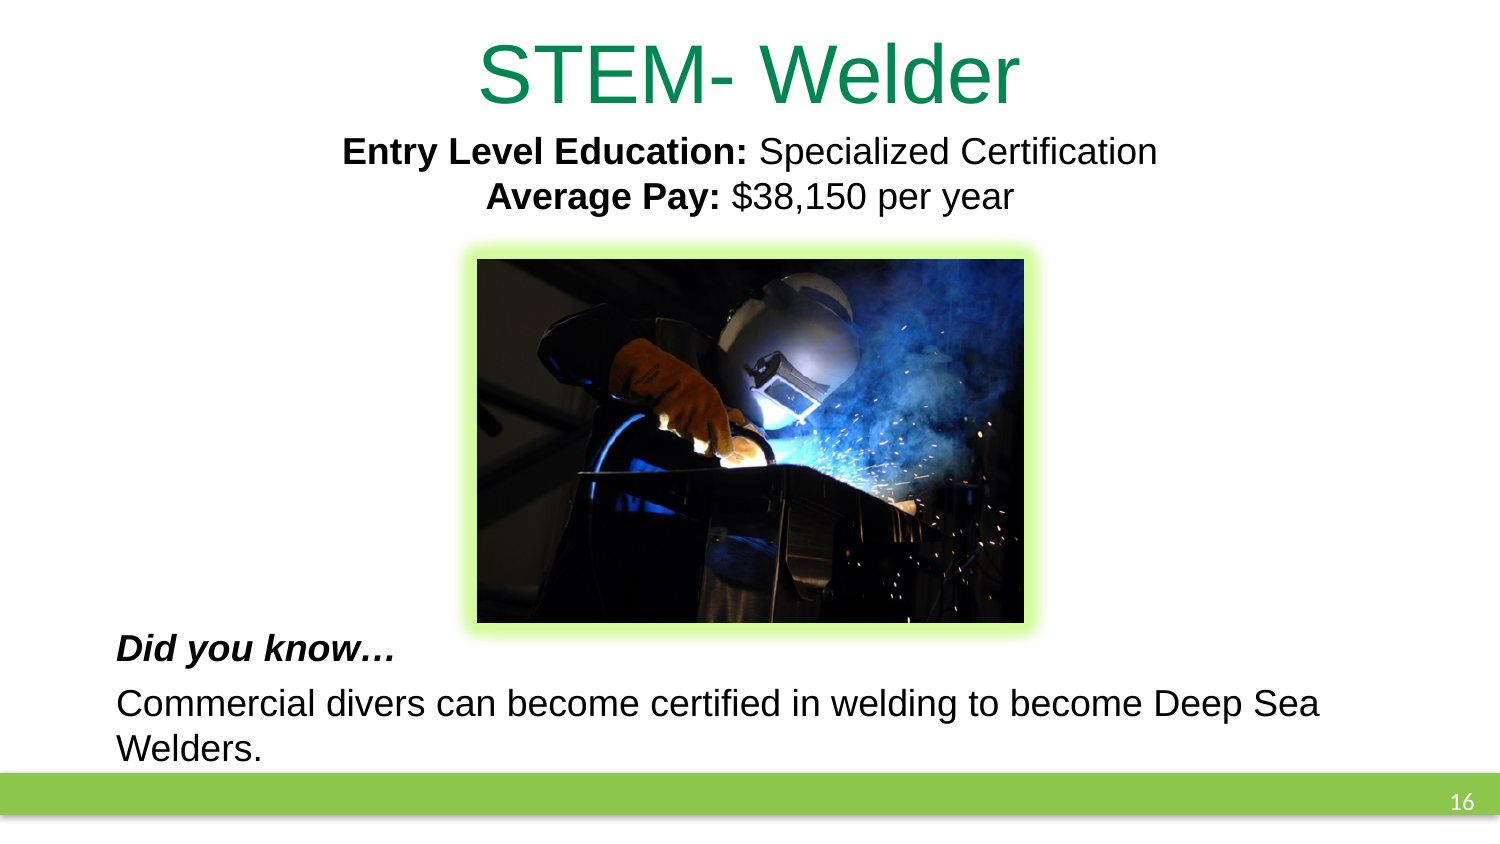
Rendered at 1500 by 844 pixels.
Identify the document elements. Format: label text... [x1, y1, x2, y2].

text_box Entry Level Education: Specialized Certification Average Pay: $38,150 per year [317, 119, 1183, 225]
text_box Did you know… [101, 616, 756, 671]
title STEM- Welder [75, 0, 1425, 141]
text_box Commercial divers can become certified in welding to become Deep Sea Welders. [101, 671, 1414, 822]
slide_number 15 [1428, 778, 1490, 823]
picture [443, 225, 1057, 657]
